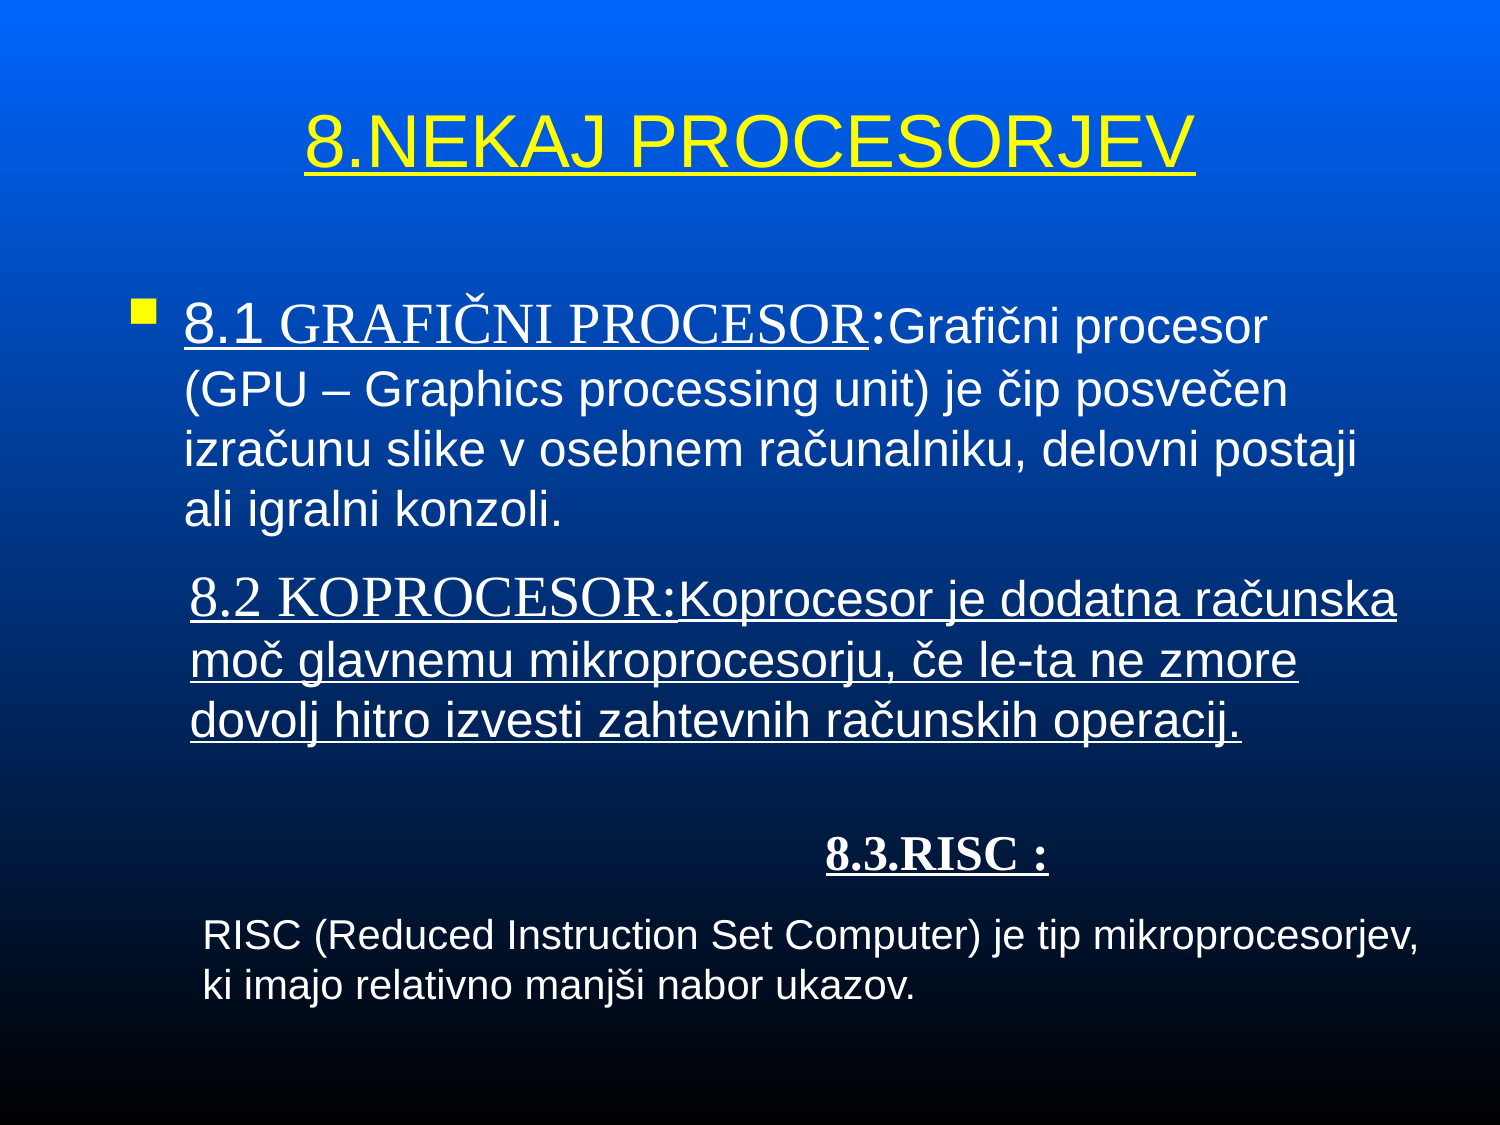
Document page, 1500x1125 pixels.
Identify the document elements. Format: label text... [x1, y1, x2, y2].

title 8.NEKAJ PROCESORJEV [112, 35, 1388, 239]
text_box 8.2 KOPROCESOR:Koprocesor je dodatna računska moč glavnemu mikroprocesorju, če le-ta ne zmore dovolj hitro izvesti zahtevnih računskih operacij. [174, 549, 1450, 816]
text_box 8.3.RISC : [810, 812, 1065, 888]
list 8.1 GRAFIČNI PROCESOR:Grafični procesor (GPU – Graphics processing unit) je čip posvečen izračunu slike v osebnem računalniku, delovni postaji ali igralni konzoli. [112, 269, 1388, 923]
text_box RISC (Reduced Instruction Set Computer) je tip mikroprocesorjev, ki imajo relativno manjši nabor ukazov. [187, 899, 1440, 1016]
